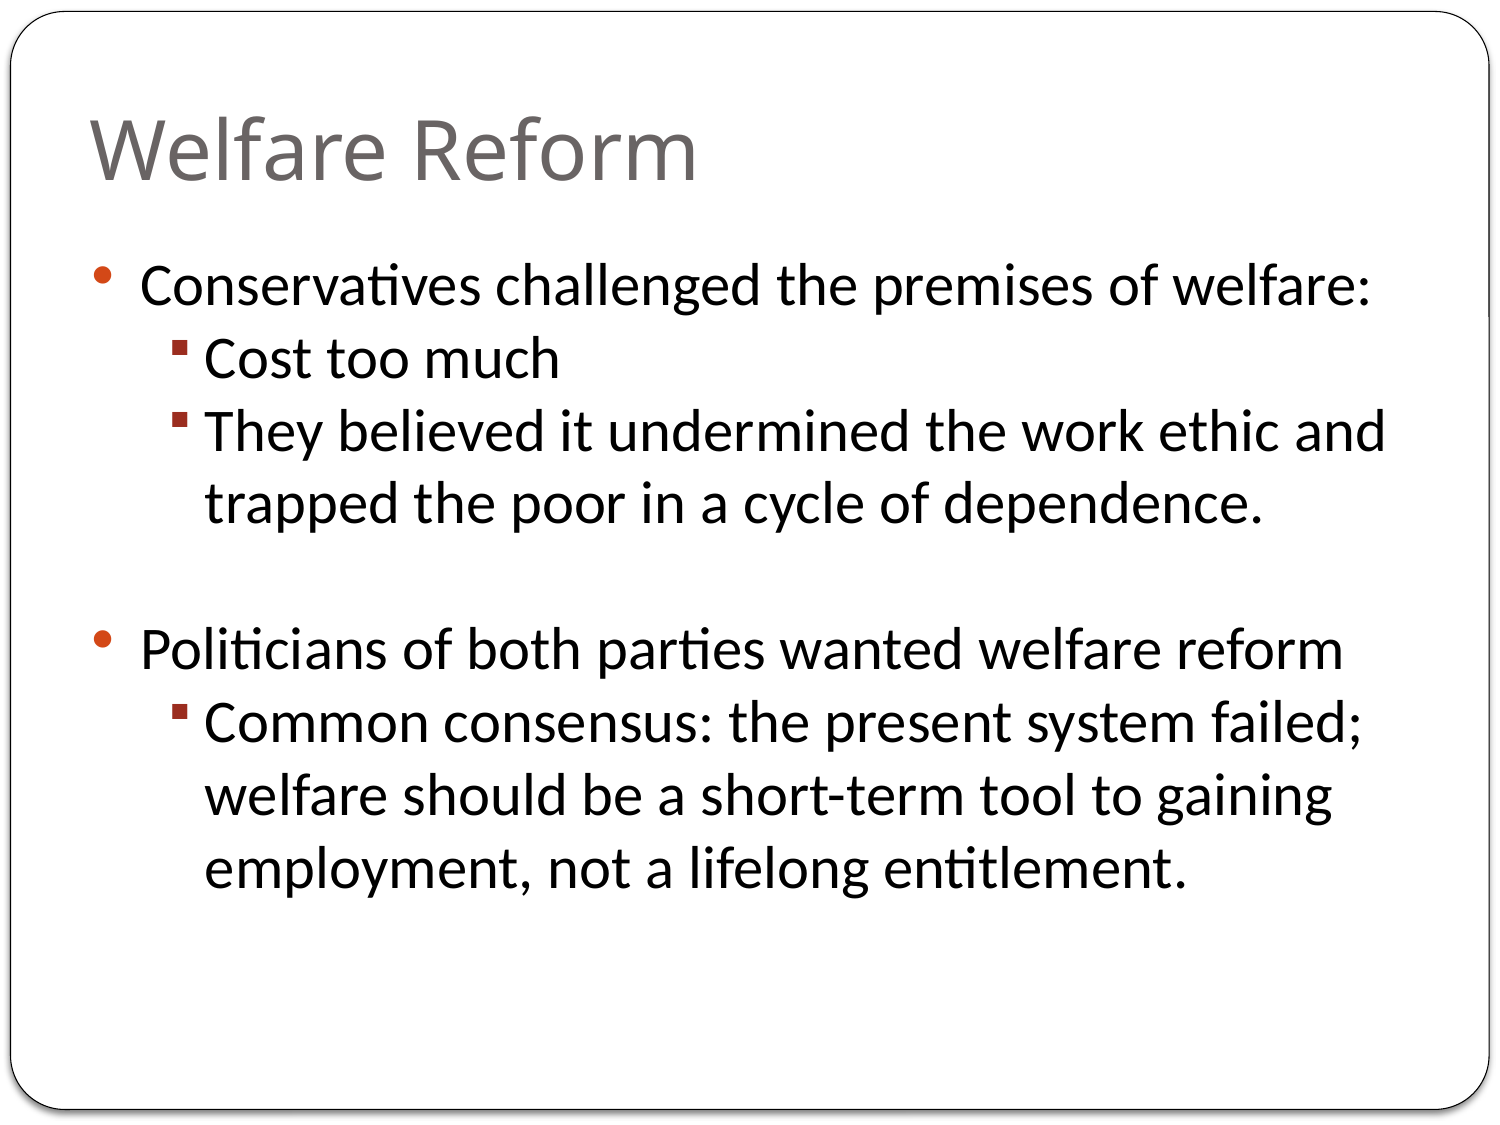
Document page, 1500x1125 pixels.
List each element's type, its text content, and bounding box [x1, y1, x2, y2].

title Welfare Reform [75, 24, 1350, 213]
list Conservatives challenged the premises of welfare: Cost too much They believed it undermined the work ethic and trapped the poor in a cycle of dependence. Politicians of both parties wanted welfare reform Common consensus: the present system failed; welfare should be a short-term tool to gaining employment, not a lifelong entitlement. [50, 237, 1425, 1125]
